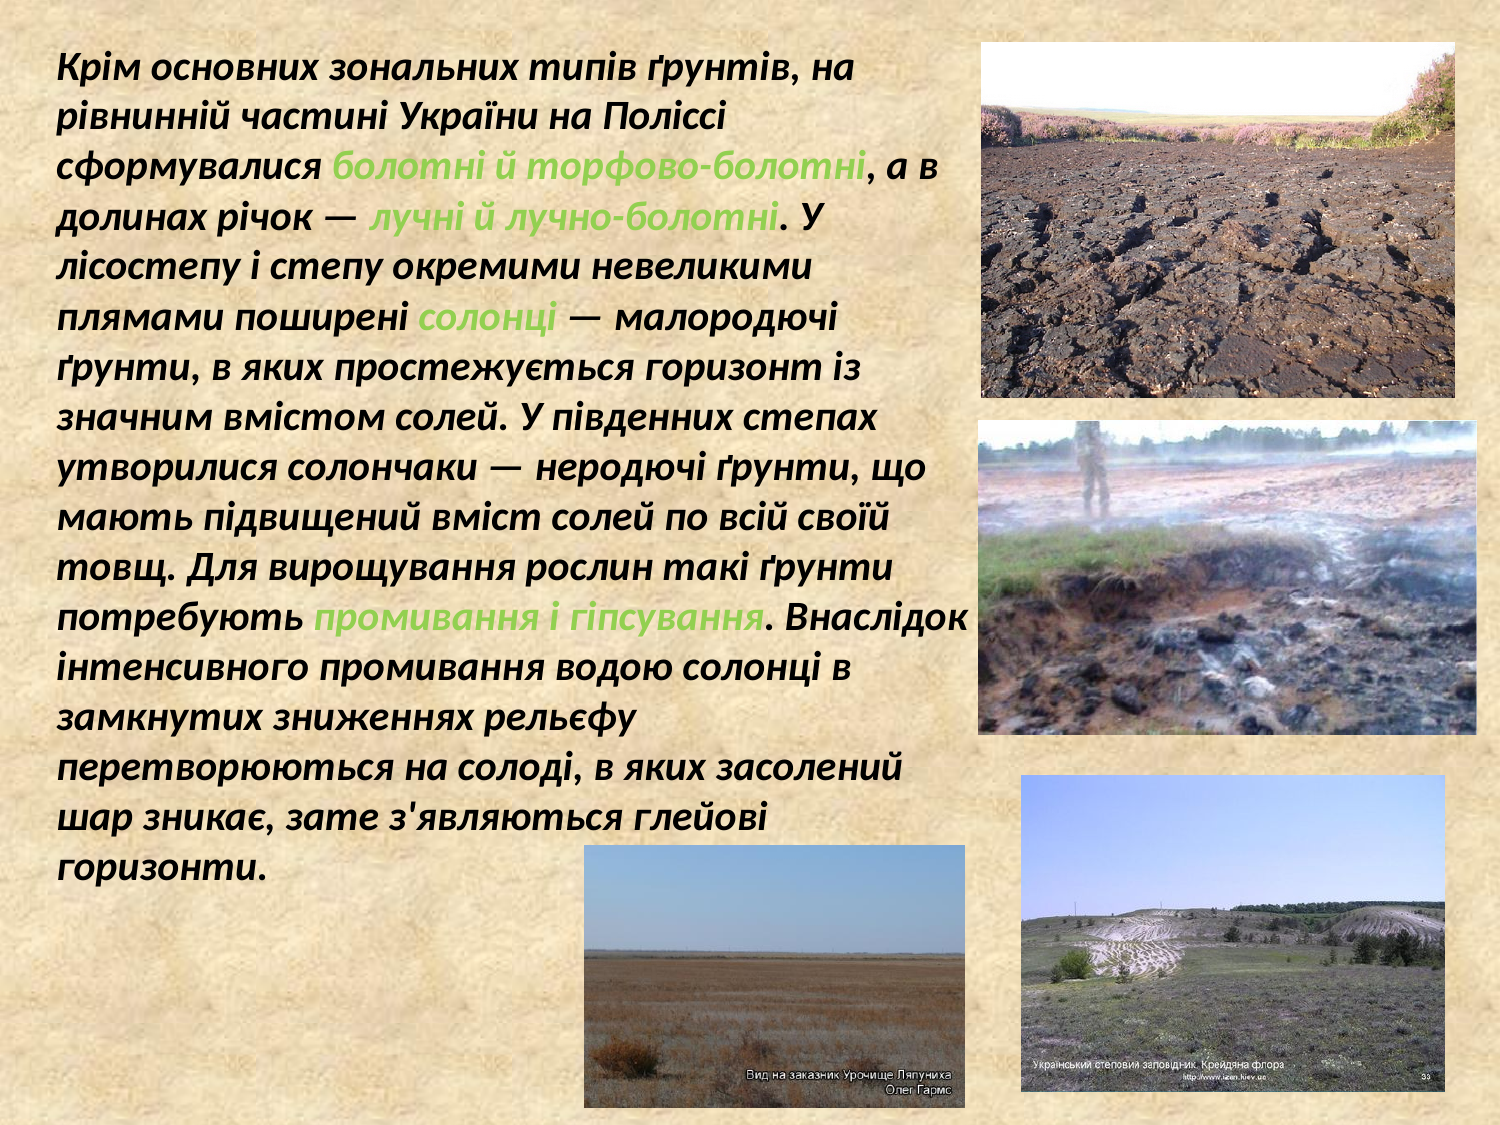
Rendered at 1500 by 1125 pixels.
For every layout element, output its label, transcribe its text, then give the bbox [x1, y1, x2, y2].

text_box Крім основних зональних типів ґрунтів, на рівнинній частині України на Поліссі сформувалися болотні й торфово-болотні, а в долинах річок — лучні й лучно-болотні. У лісостепу і степу окремими невеликими плямами поширені солонці — малородючі ґрунти, в яких простежується горизонт із значним вмістом солей. У південних степах утворилися солончаки — неродючі ґрунти, що мають підвищений вміст солей по всій своїй товщ. Для вирощування рослин такі ґрунти потребують промивання і гіпсування. Внаслідок інтенсивного промивання водою солонці в замкнутих зниженнях рельєфу перетворюються на солоді, в яких засолений шар зникає, зате з'являються глейові горизонти. [41, 30, 984, 896]
picture [0, 0, 1500, 1125]
